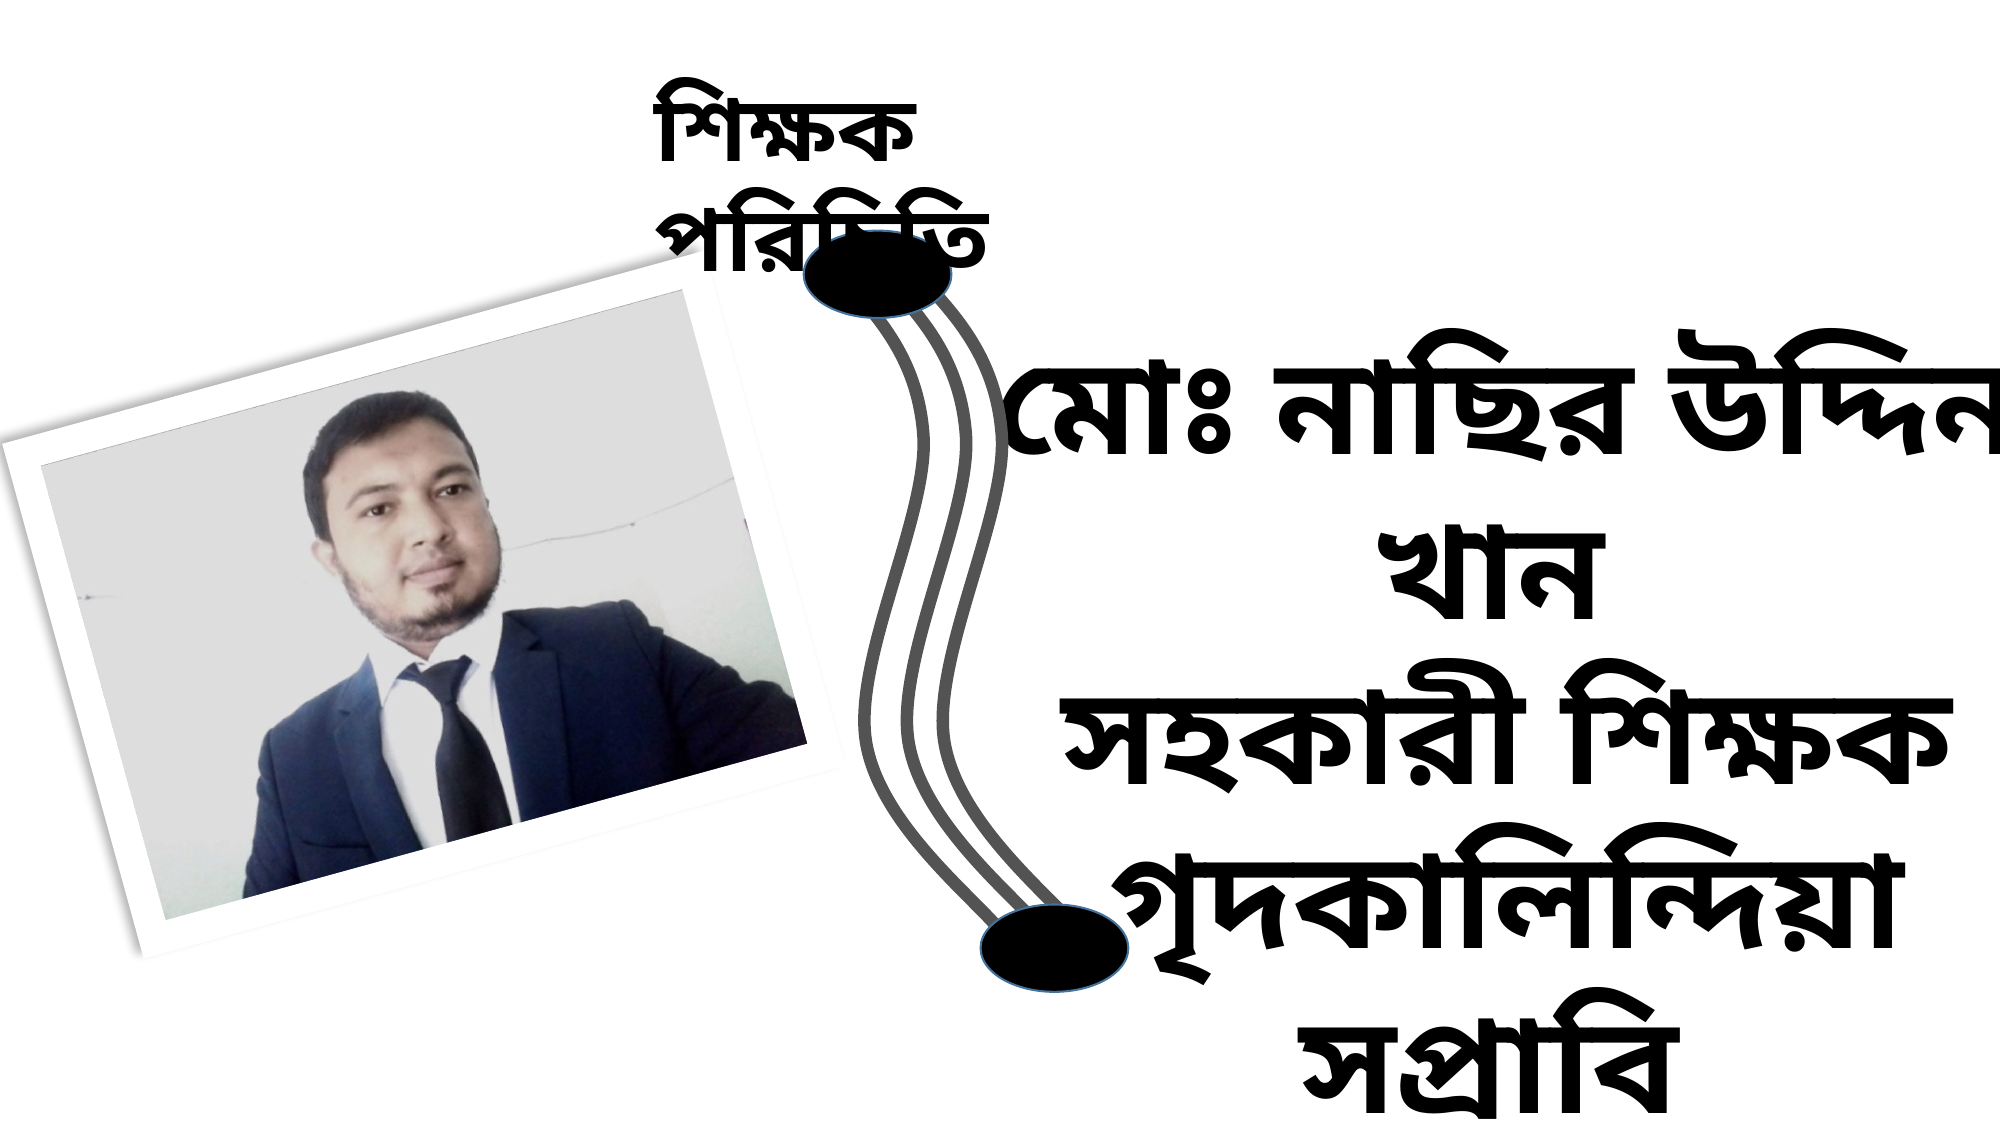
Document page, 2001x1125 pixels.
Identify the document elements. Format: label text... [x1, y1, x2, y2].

text_box [887, 313, 1042, 908]
text_box [844, 315, 1002, 922]
text_box শিক্ষক পরিচিতি [640, 62, 1229, 298]
text_box [921, 299, 1078, 905]
text_box [814, 298, 942, 319]
text_box [979, 903, 1130, 993]
text_box মোঃ নাছির উদ্দিন খান সহকারী শিক্ষক গৃদকালিন্দিয়া সপ্রাবি ফরিদ্গঞ্জ, চাঁদপুর [930, 306, 2000, 1125]
picture [42, 298, 806, 919]
